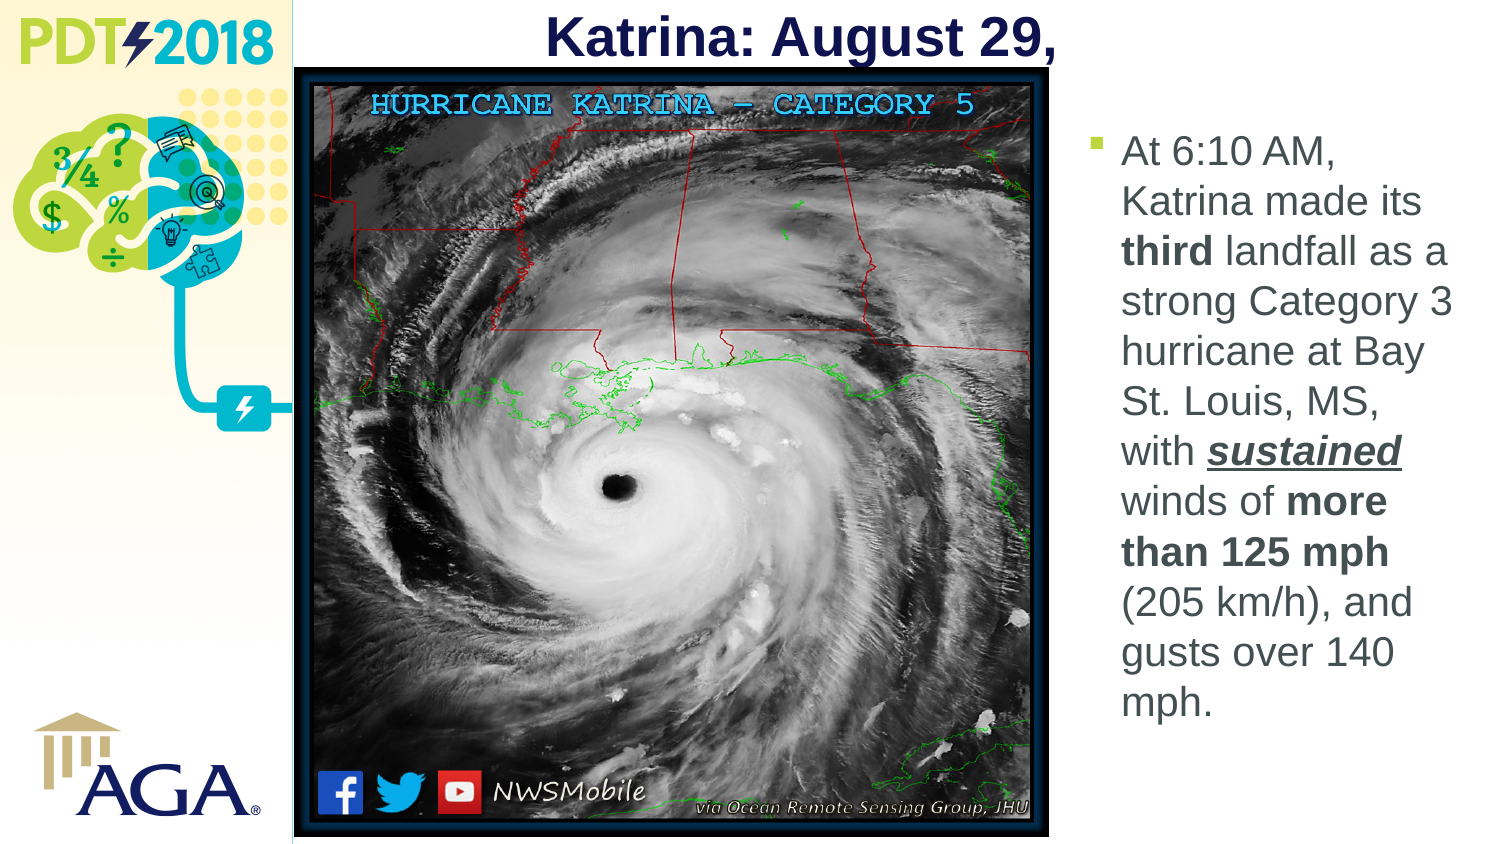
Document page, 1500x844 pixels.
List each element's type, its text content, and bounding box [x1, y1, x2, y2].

picture [0, 0, 1500, 844]
list At 6:10 AM, Katrina made its third landfall as a strong Category 3 hurricane at Bay St. Louis, MS, with sustained winds of more than 125 mph (205 km/h), and gusts over 140 mph. [1087, 123, 1454, 784]
title Katrina: August 29, 2005 [529, 0, 1141, 72]
